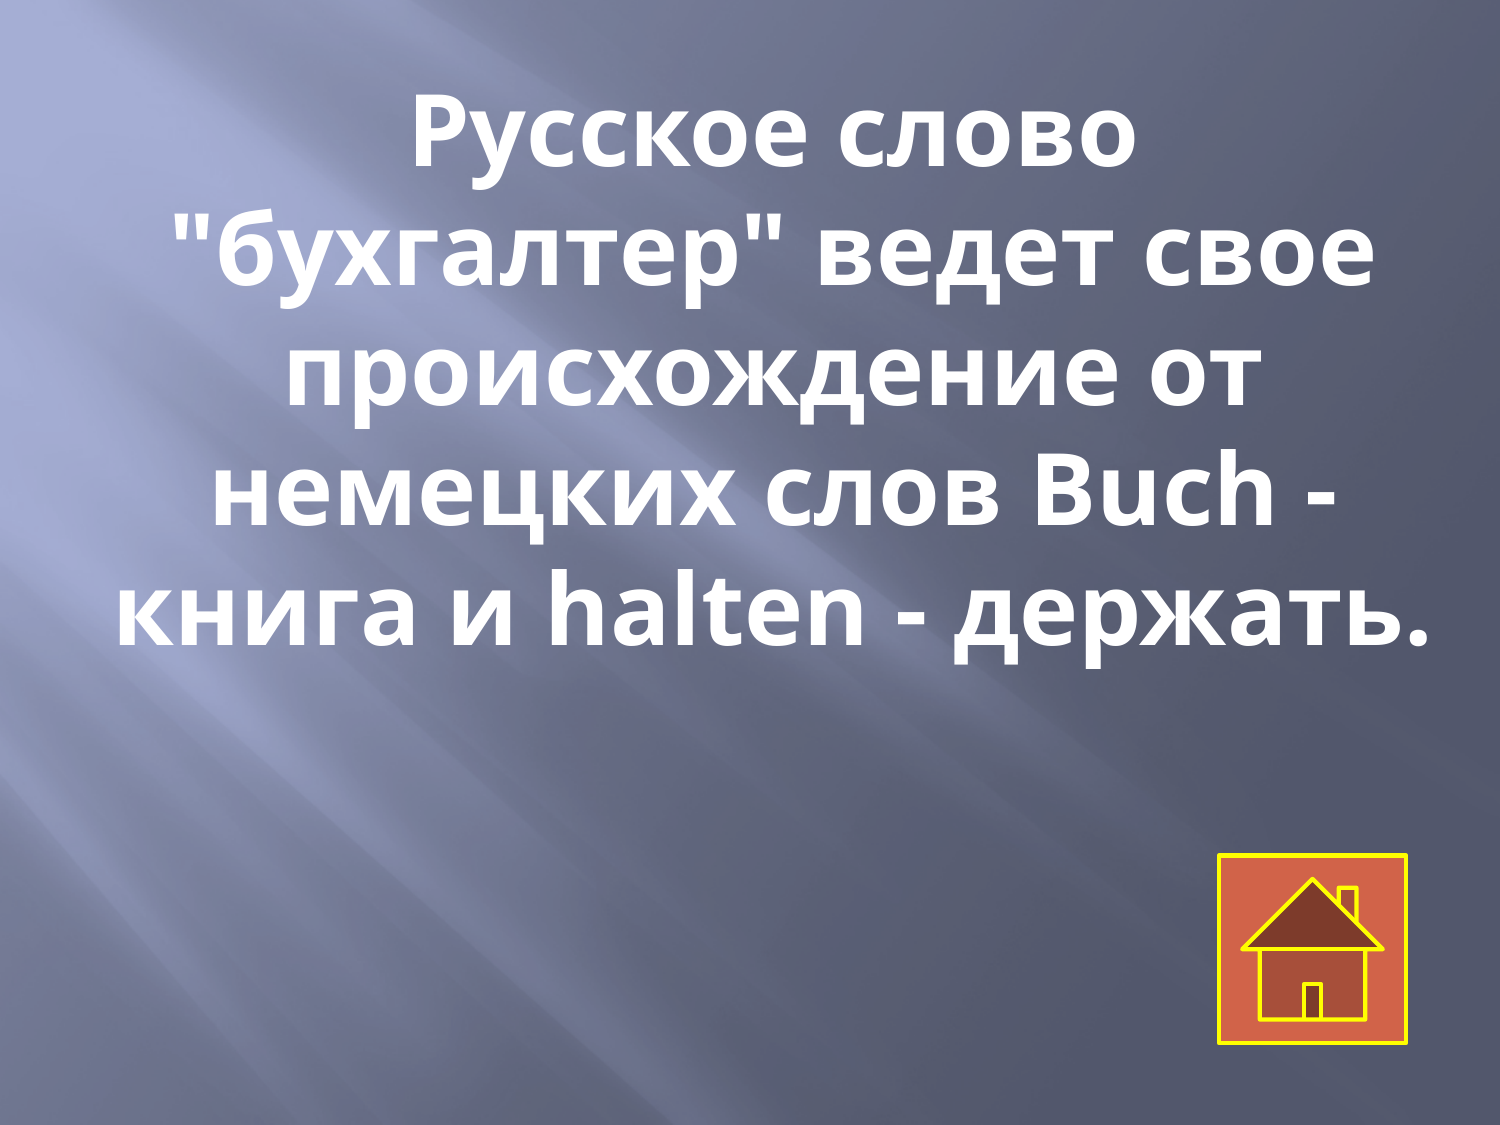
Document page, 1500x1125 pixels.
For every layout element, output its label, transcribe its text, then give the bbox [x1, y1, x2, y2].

text_box Русское слово "бухгалтер" ведет свое происхождение от немецких слов Buch - книга и halten - держать. [81, 58, 1465, 673]
text_box [1217, 853, 1408, 1045]
